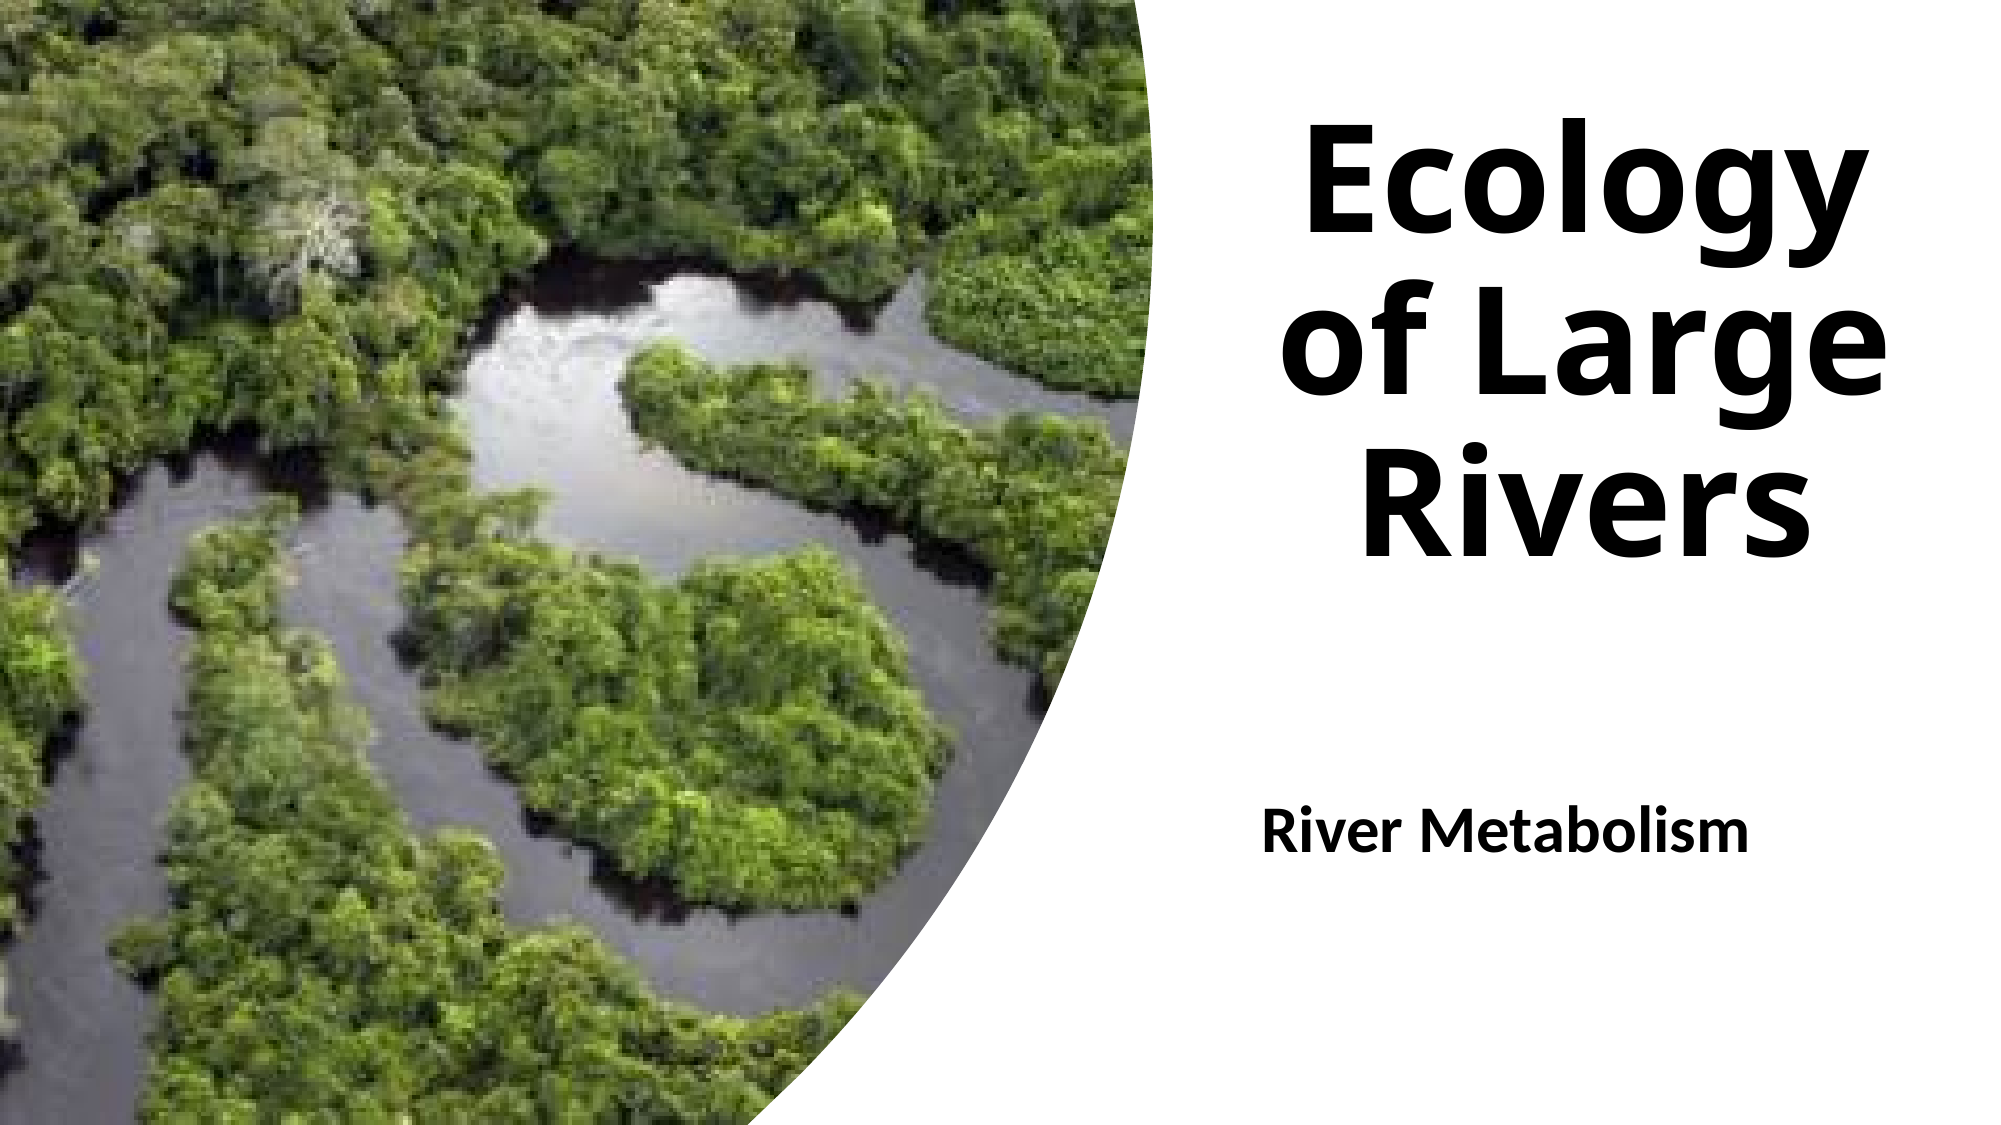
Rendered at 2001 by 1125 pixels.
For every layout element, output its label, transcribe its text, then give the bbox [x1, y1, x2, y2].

title Ecology of Large Rivers [1206, 122, 1963, 597]
text_box River Metabolism [1246, 777, 1767, 873]
picture [0, 0, 1153, 1125]
